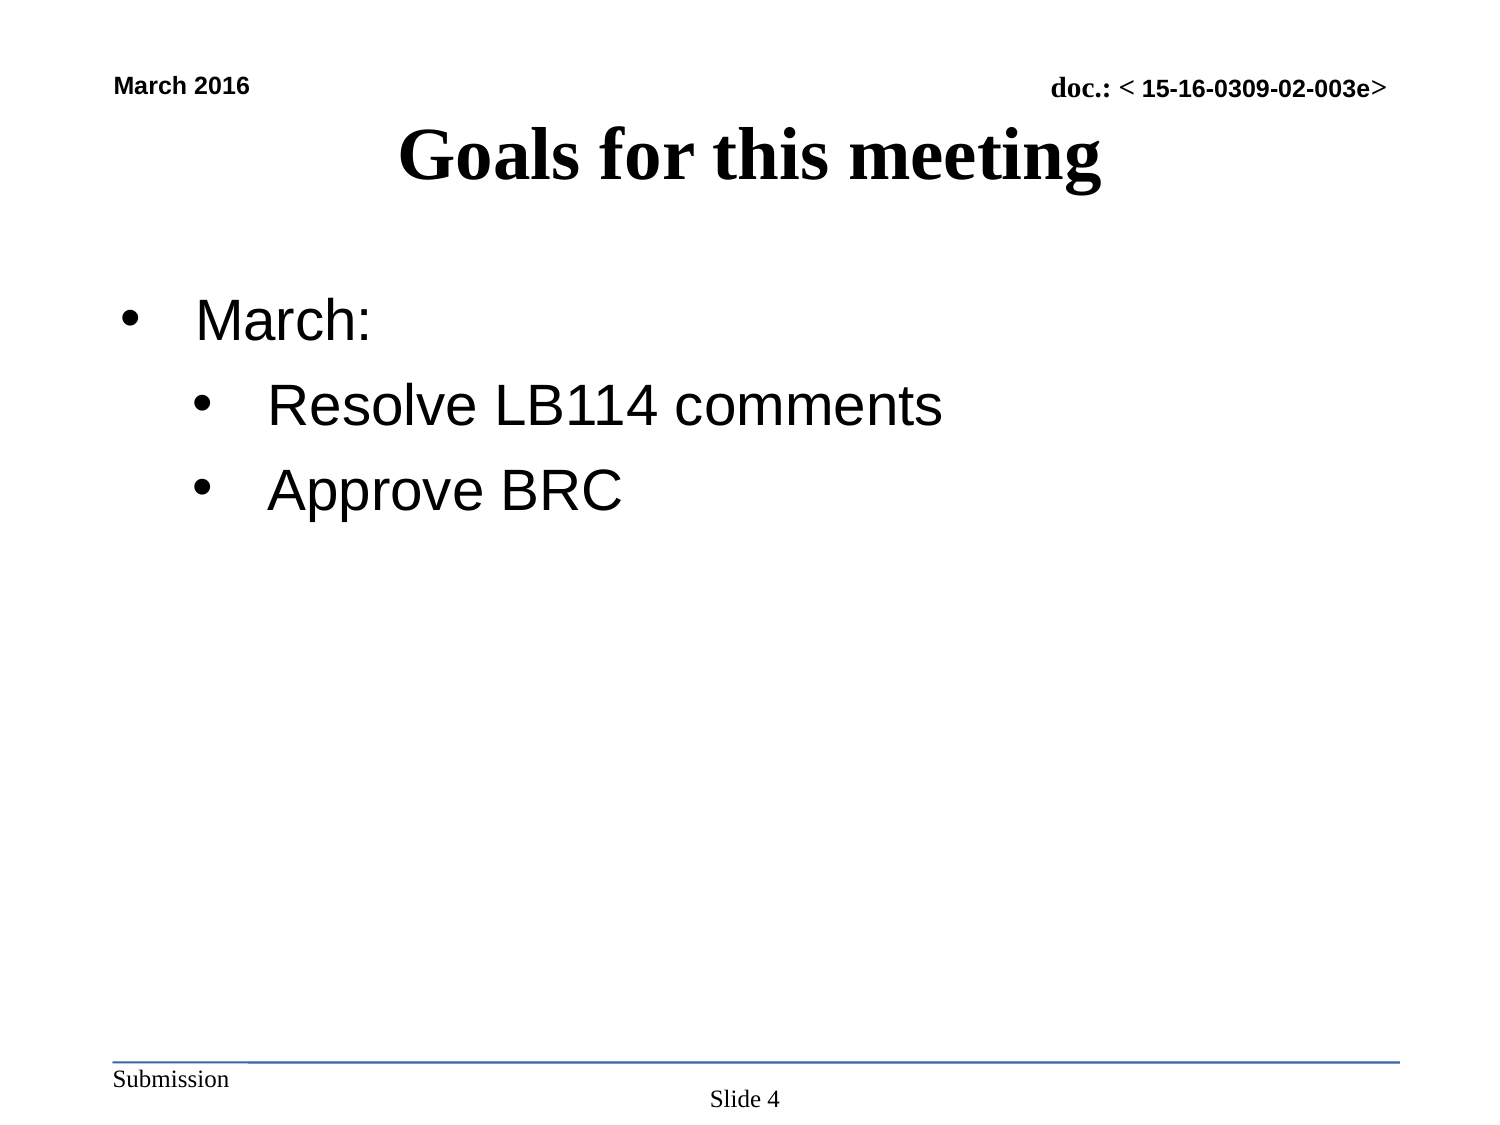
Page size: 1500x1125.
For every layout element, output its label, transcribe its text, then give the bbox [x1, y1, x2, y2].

title Goals for this meeting [105, 61, 1395, 238]
list March: Resolve LB114 comments Approve BRC [111, 274, 1388, 1051]
slide_number Slide 4 [690, 1074, 799, 1118]
